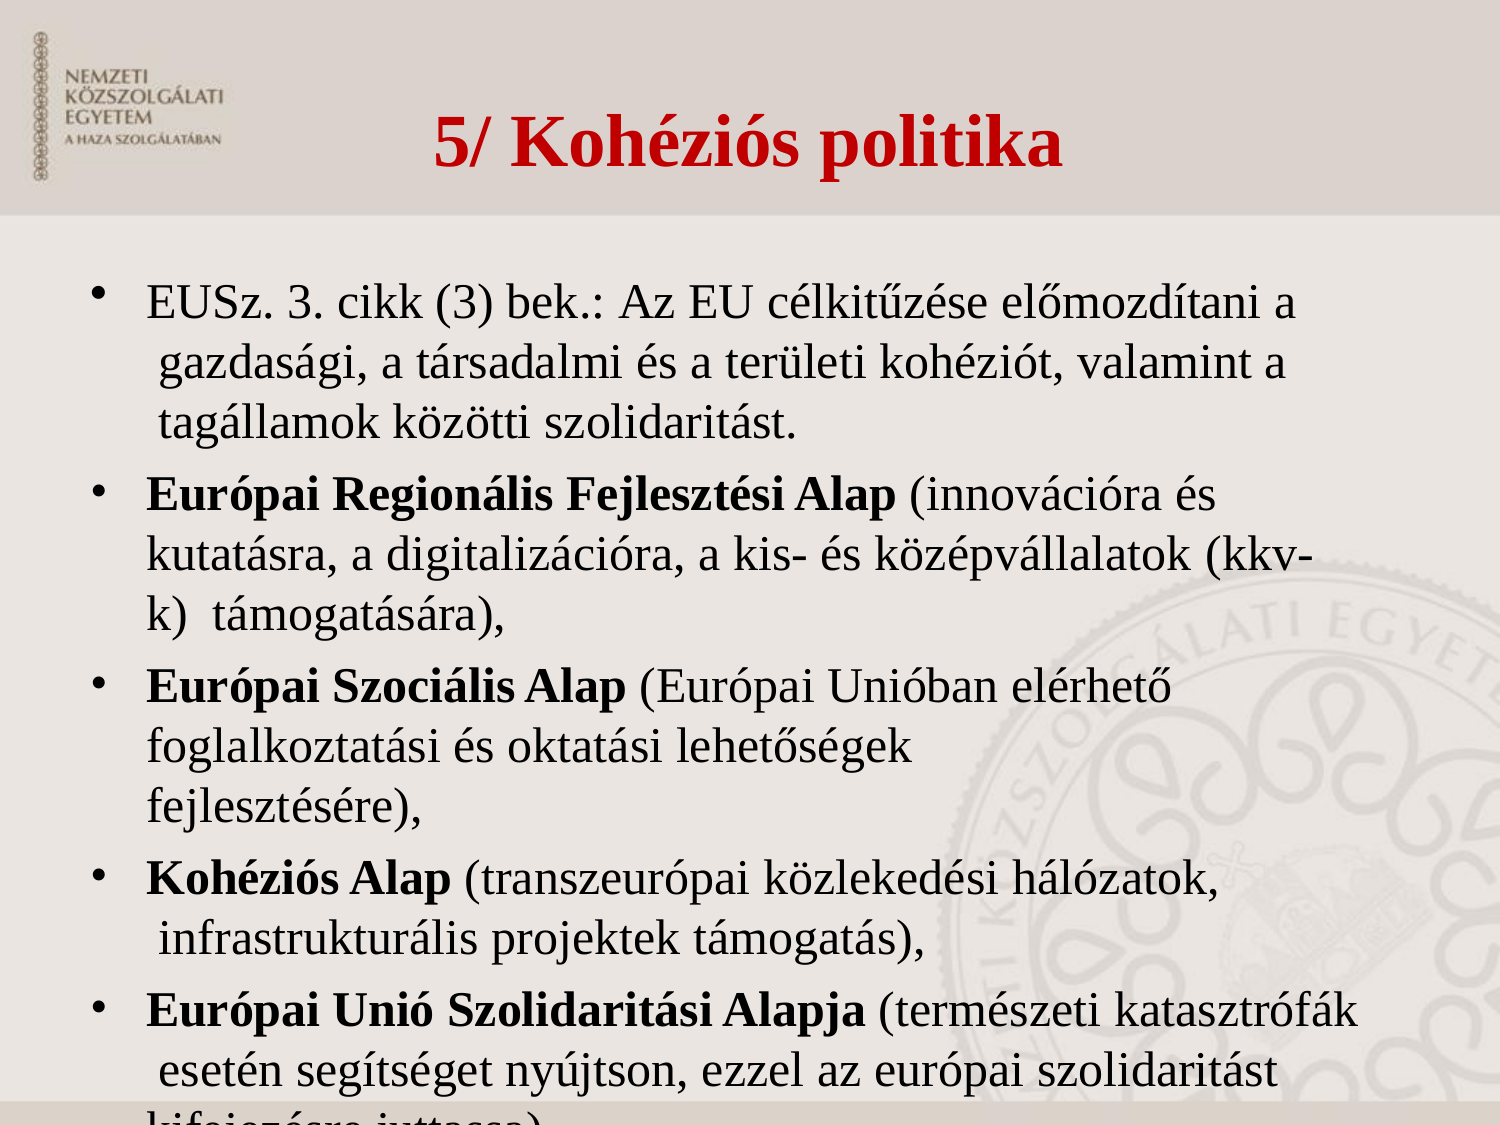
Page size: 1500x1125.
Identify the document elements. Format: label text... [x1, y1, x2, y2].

text_box EUSz. 3. cikk (3) bek.: Az EU célkitűzése előmozdítani a gazdasági, a társadalmi és a területi kohéziót, valamint a tagállamok közötti szolidaritást. Európai Regionális Fejlesztési Alap (innovációra és kutatásra, a digitalizációra, a kis- és középvállalatok (kkv-k) támogatására), Európai Szociális Alap (Európai Unióban elérhető foglalkoztatási és oktatási lehetőségek fejlesztésére), Kohéziós Alap (transzeurópai közlekedési hálózatok, infrastrukturális projektek támogatás), Európai Unió Szolidaritási Alapja (természeti katasztrófák esetén segítséget nyújtson, ezzel az európai szolidaritást kifejezésre juttassa) [87, 266, 1366, 1125]
picture [0, 0, 1500, 1125]
title 5/ Kohéziós politika [431, 89, 1069, 266]
